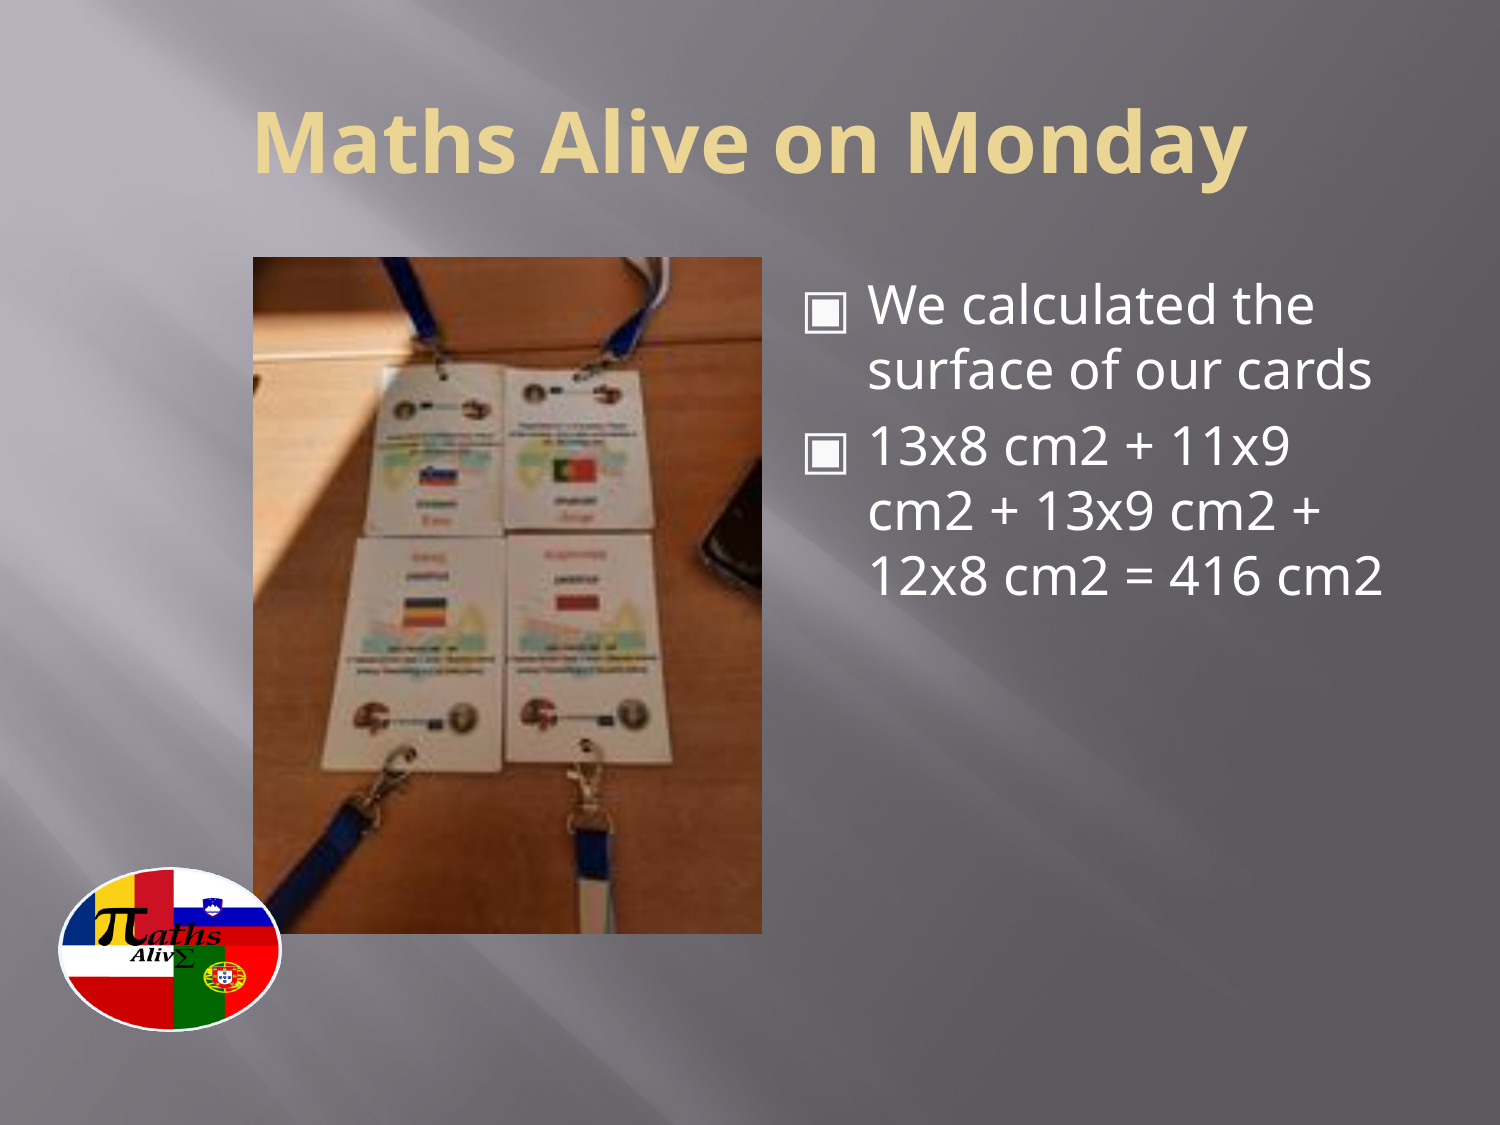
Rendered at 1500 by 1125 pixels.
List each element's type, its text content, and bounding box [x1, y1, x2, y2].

list We calculated the surface of our cards 13x8 cm2 + 11x9 cm2 + 13x9 cm2 + 12x8 cm2 = 416 cm2 [762, 262, 1425, 1005]
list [253, 257, 762, 934]
picture [0, 0, 1500, 1125]
title Maths Alive on Monday [75, 45, 1425, 233]
